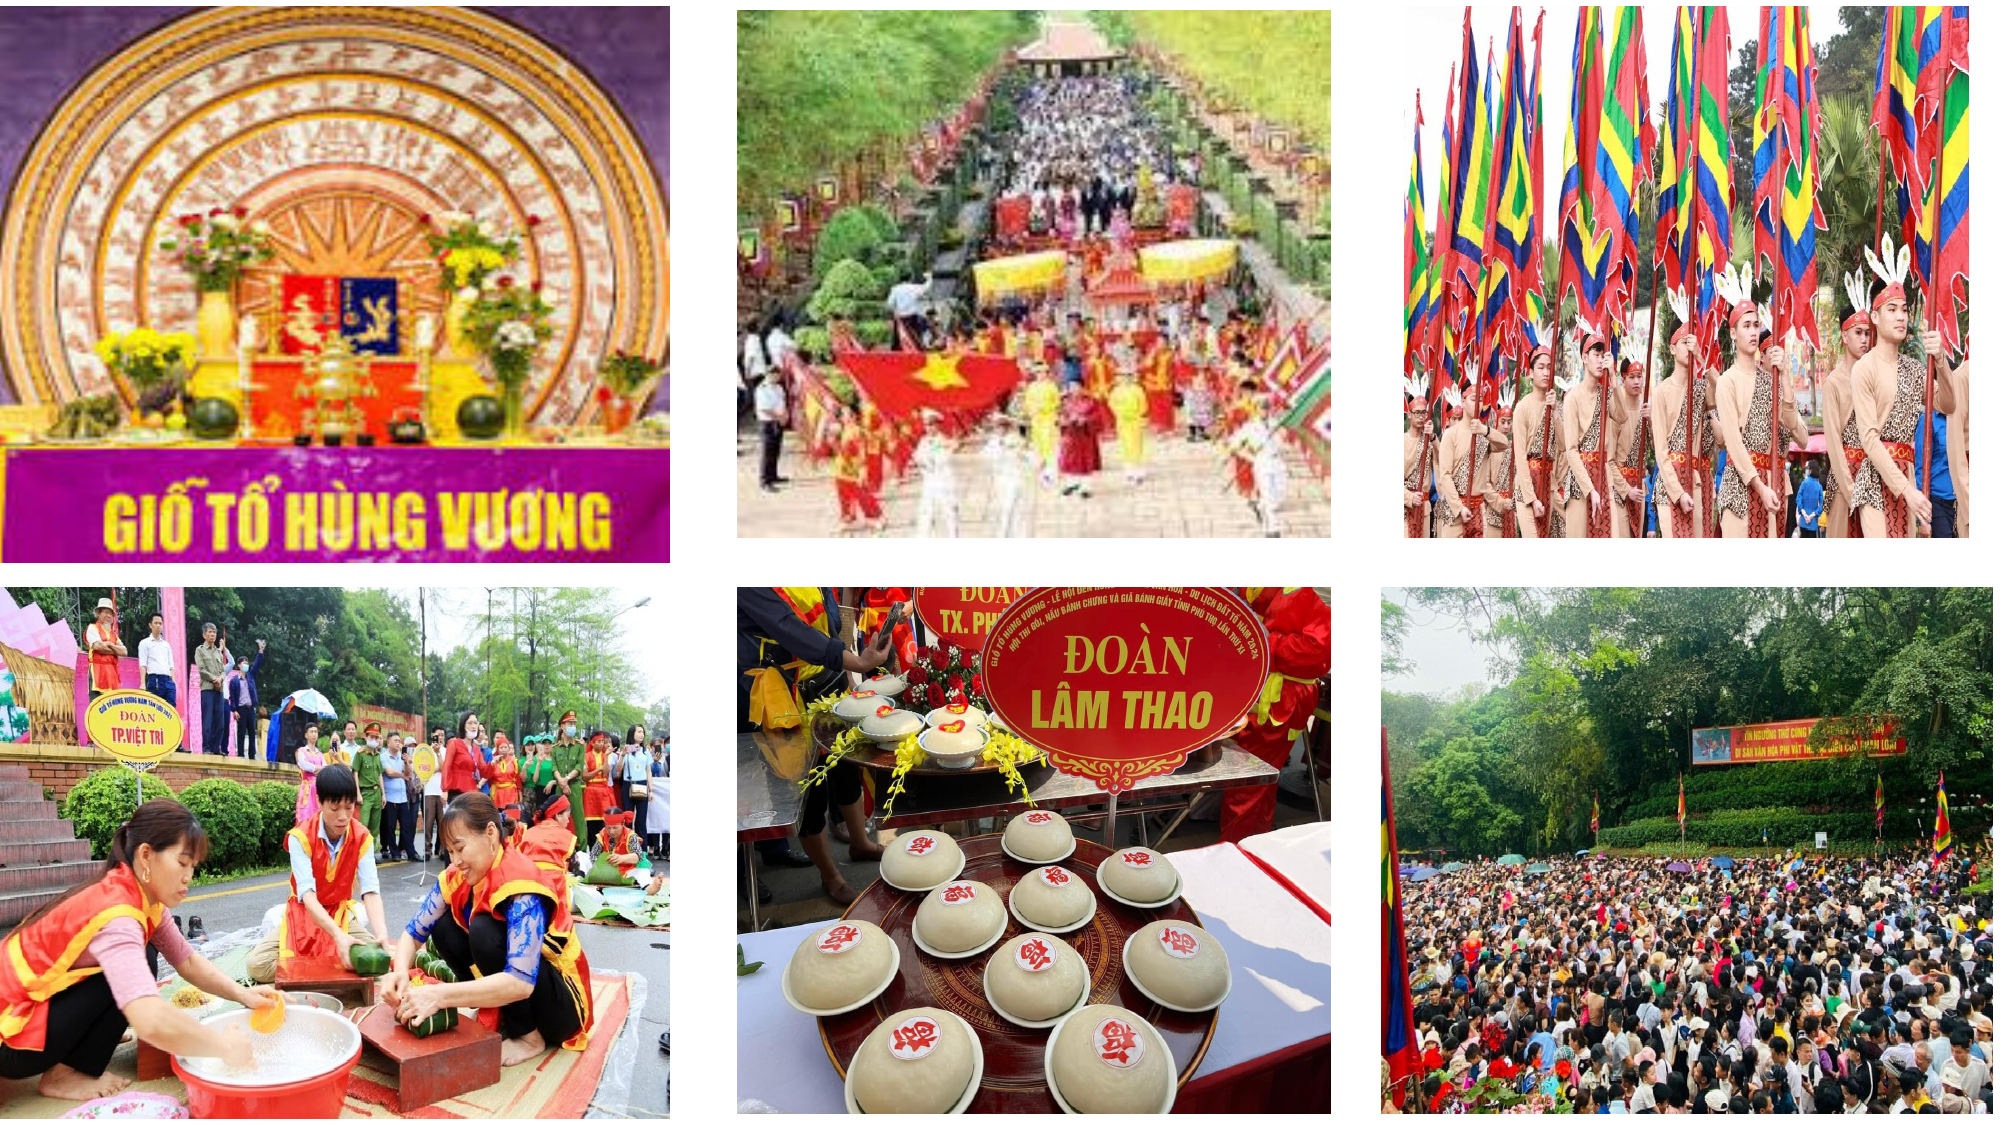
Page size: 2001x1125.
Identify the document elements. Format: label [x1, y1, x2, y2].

picture [737, 586, 1331, 1115]
picture [0, 586, 670, 1119]
picture [737, 10, 1331, 538]
picture [0, 6, 670, 563]
picture [1404, 6, 1969, 538]
picture [1380, 586, 1993, 1115]
